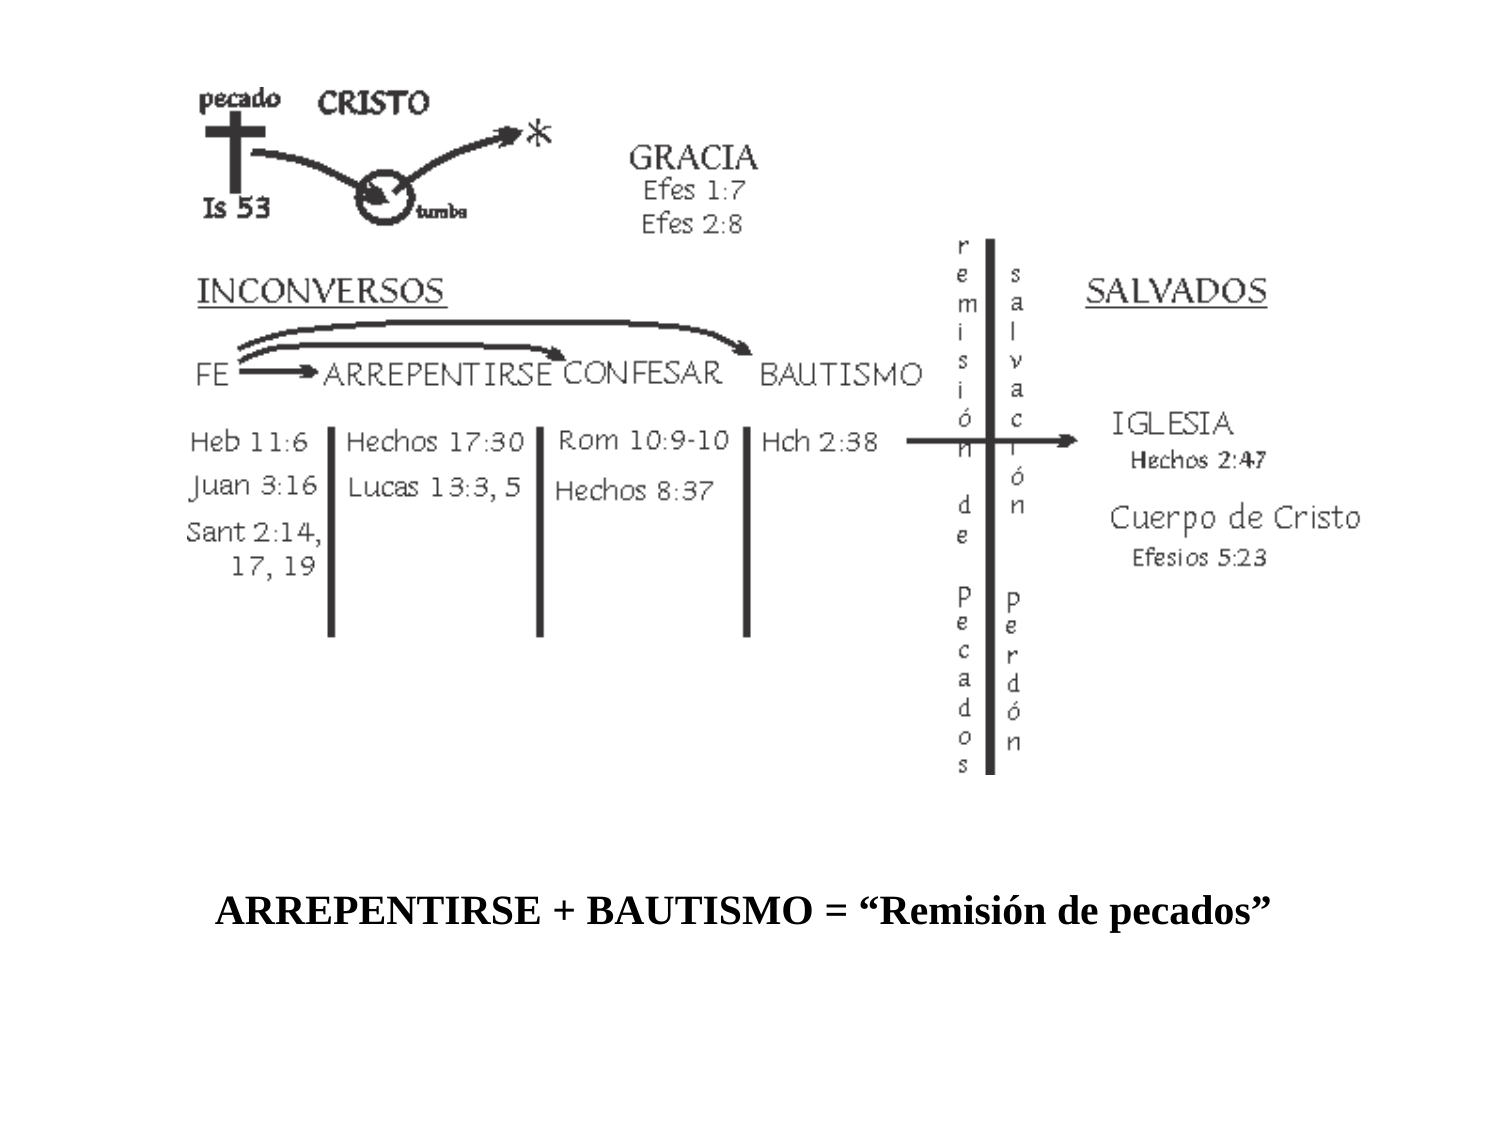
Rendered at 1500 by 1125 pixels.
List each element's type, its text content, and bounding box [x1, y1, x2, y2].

text_box ARREPENTIRSE + BAUTISMO = “Remisión de pecados” [200, 875, 1288, 940]
picture [187, 87, 1362, 776]
